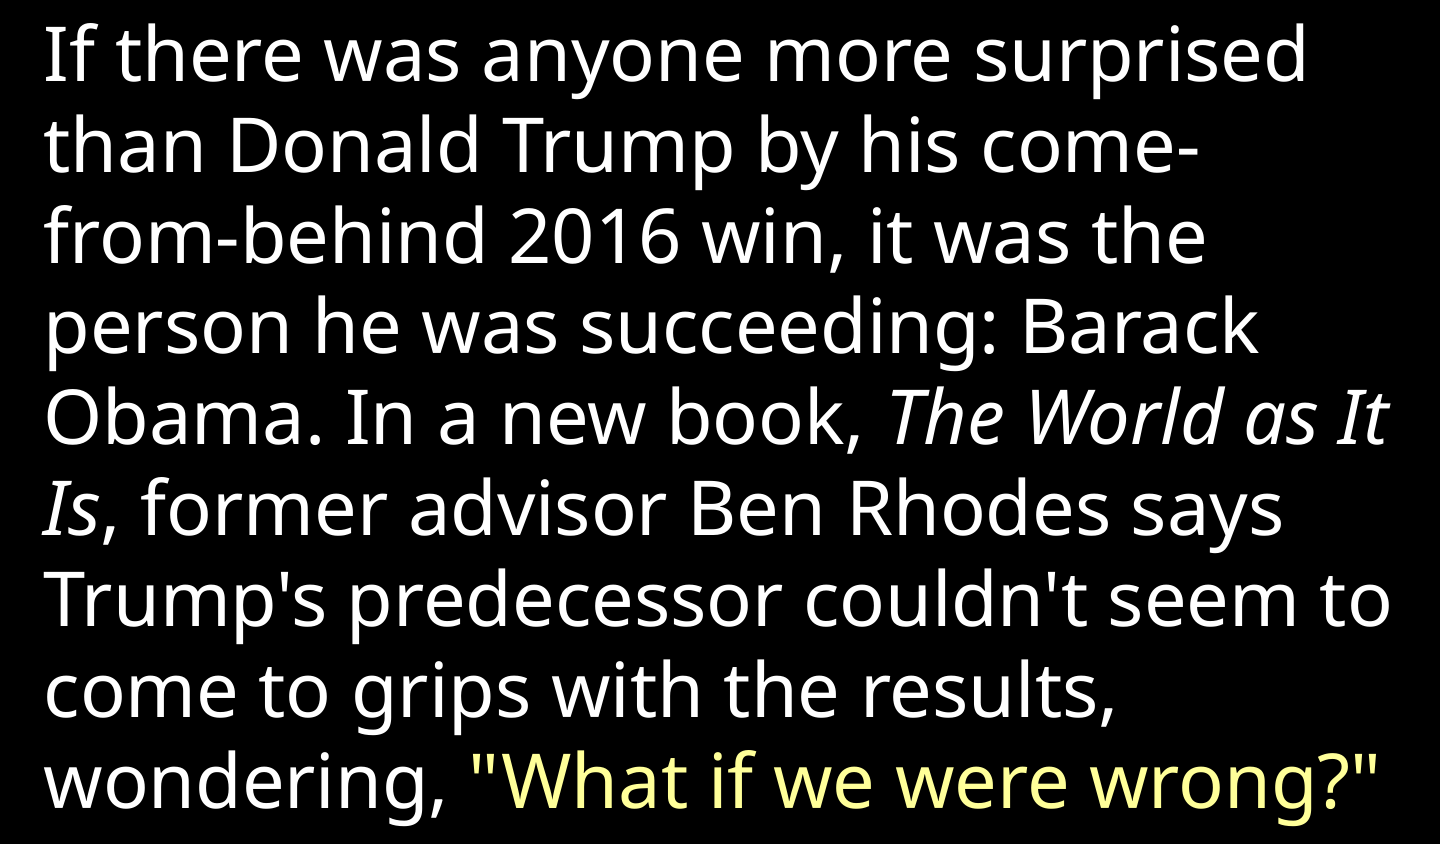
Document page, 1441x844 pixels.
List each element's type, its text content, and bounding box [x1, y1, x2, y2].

subtitle If there was anyone more surprised than Donald Trump by his come-from-behind 2016 win, it was the person he was succeeding: Barack Obama. In a new book, The World as It Is, former advisor Ben Rhodes says Trump's predecessor couldn't seem to come to grips with the results, wondering, "What if we were wrong?" [32, 0, 1408, 844]
